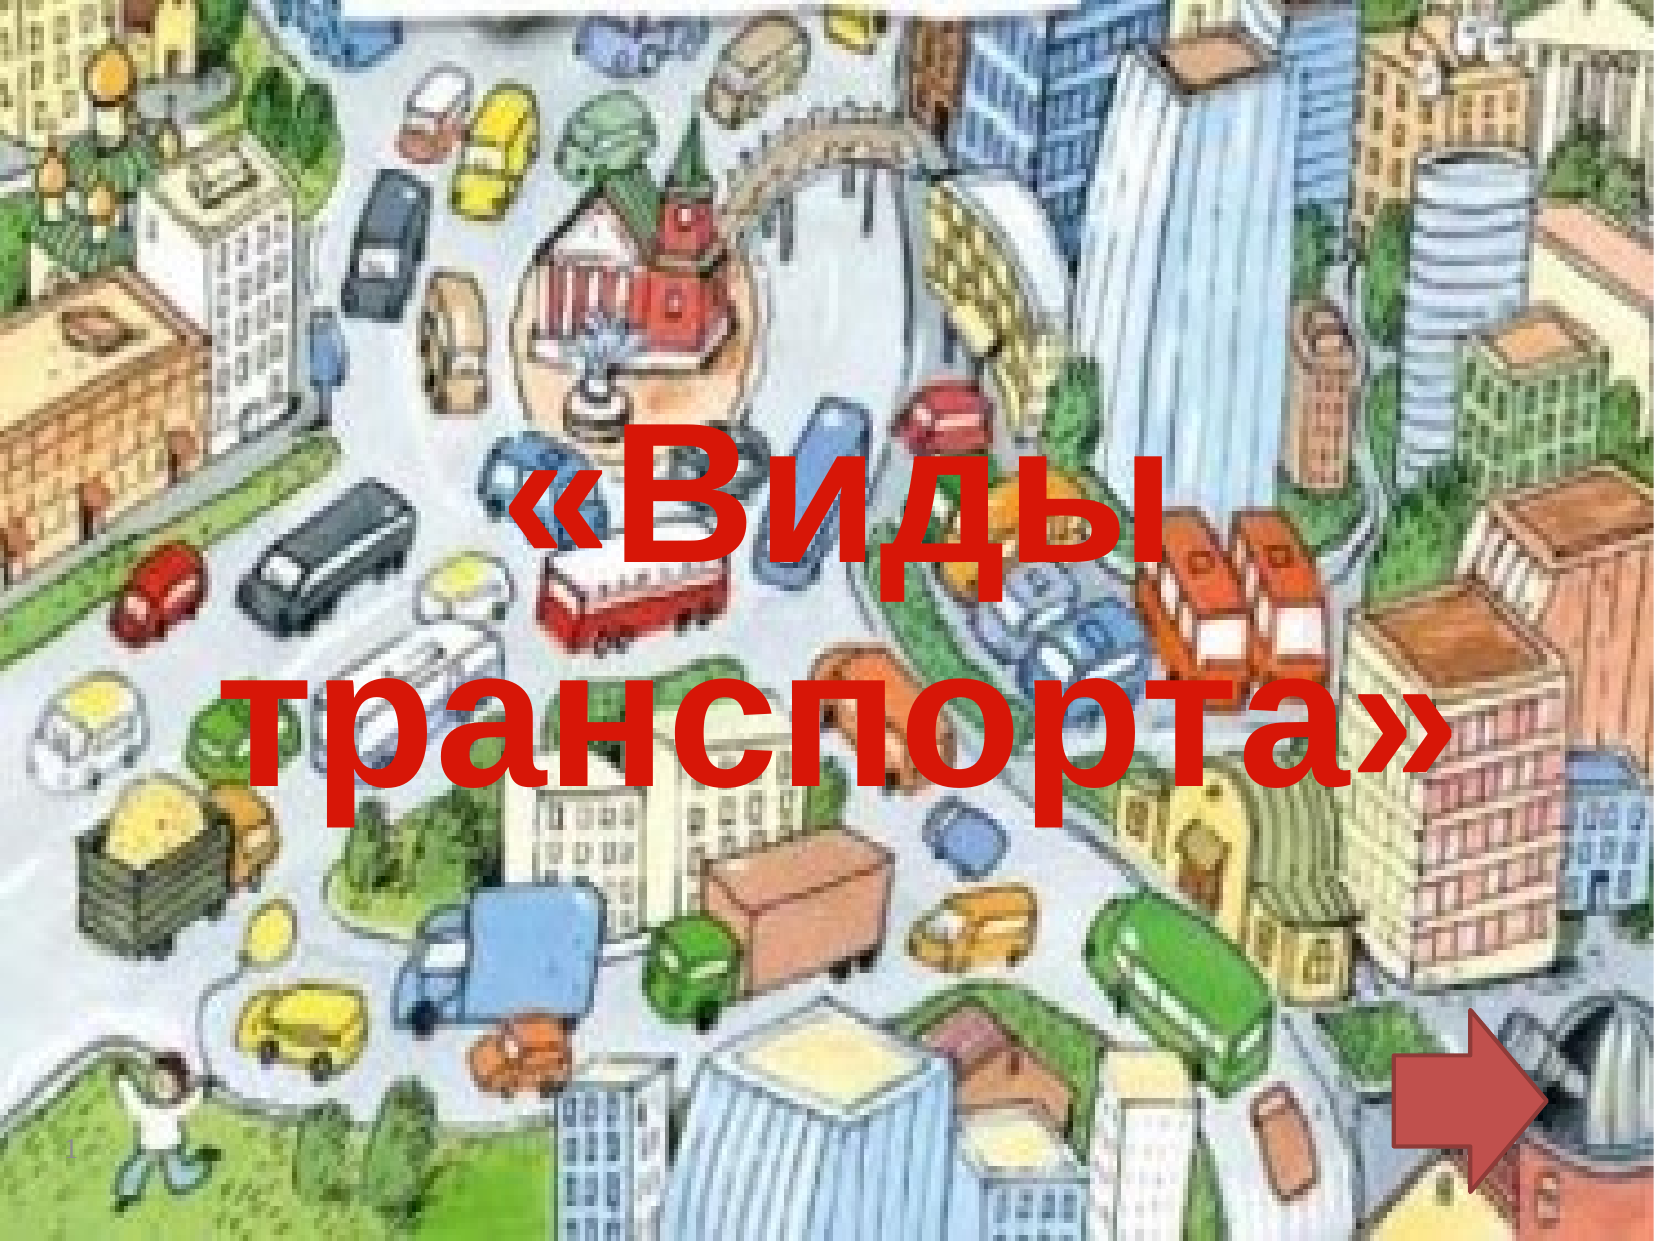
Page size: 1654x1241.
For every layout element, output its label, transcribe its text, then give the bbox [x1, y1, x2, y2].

slide_number 1 [47, 1116, 213, 1183]
text_box «Виды транспорта» [58, 242, 1619, 950]
text_box [1391, 1007, 1549, 1194]
picture [0, 0, 1654, 1241]
